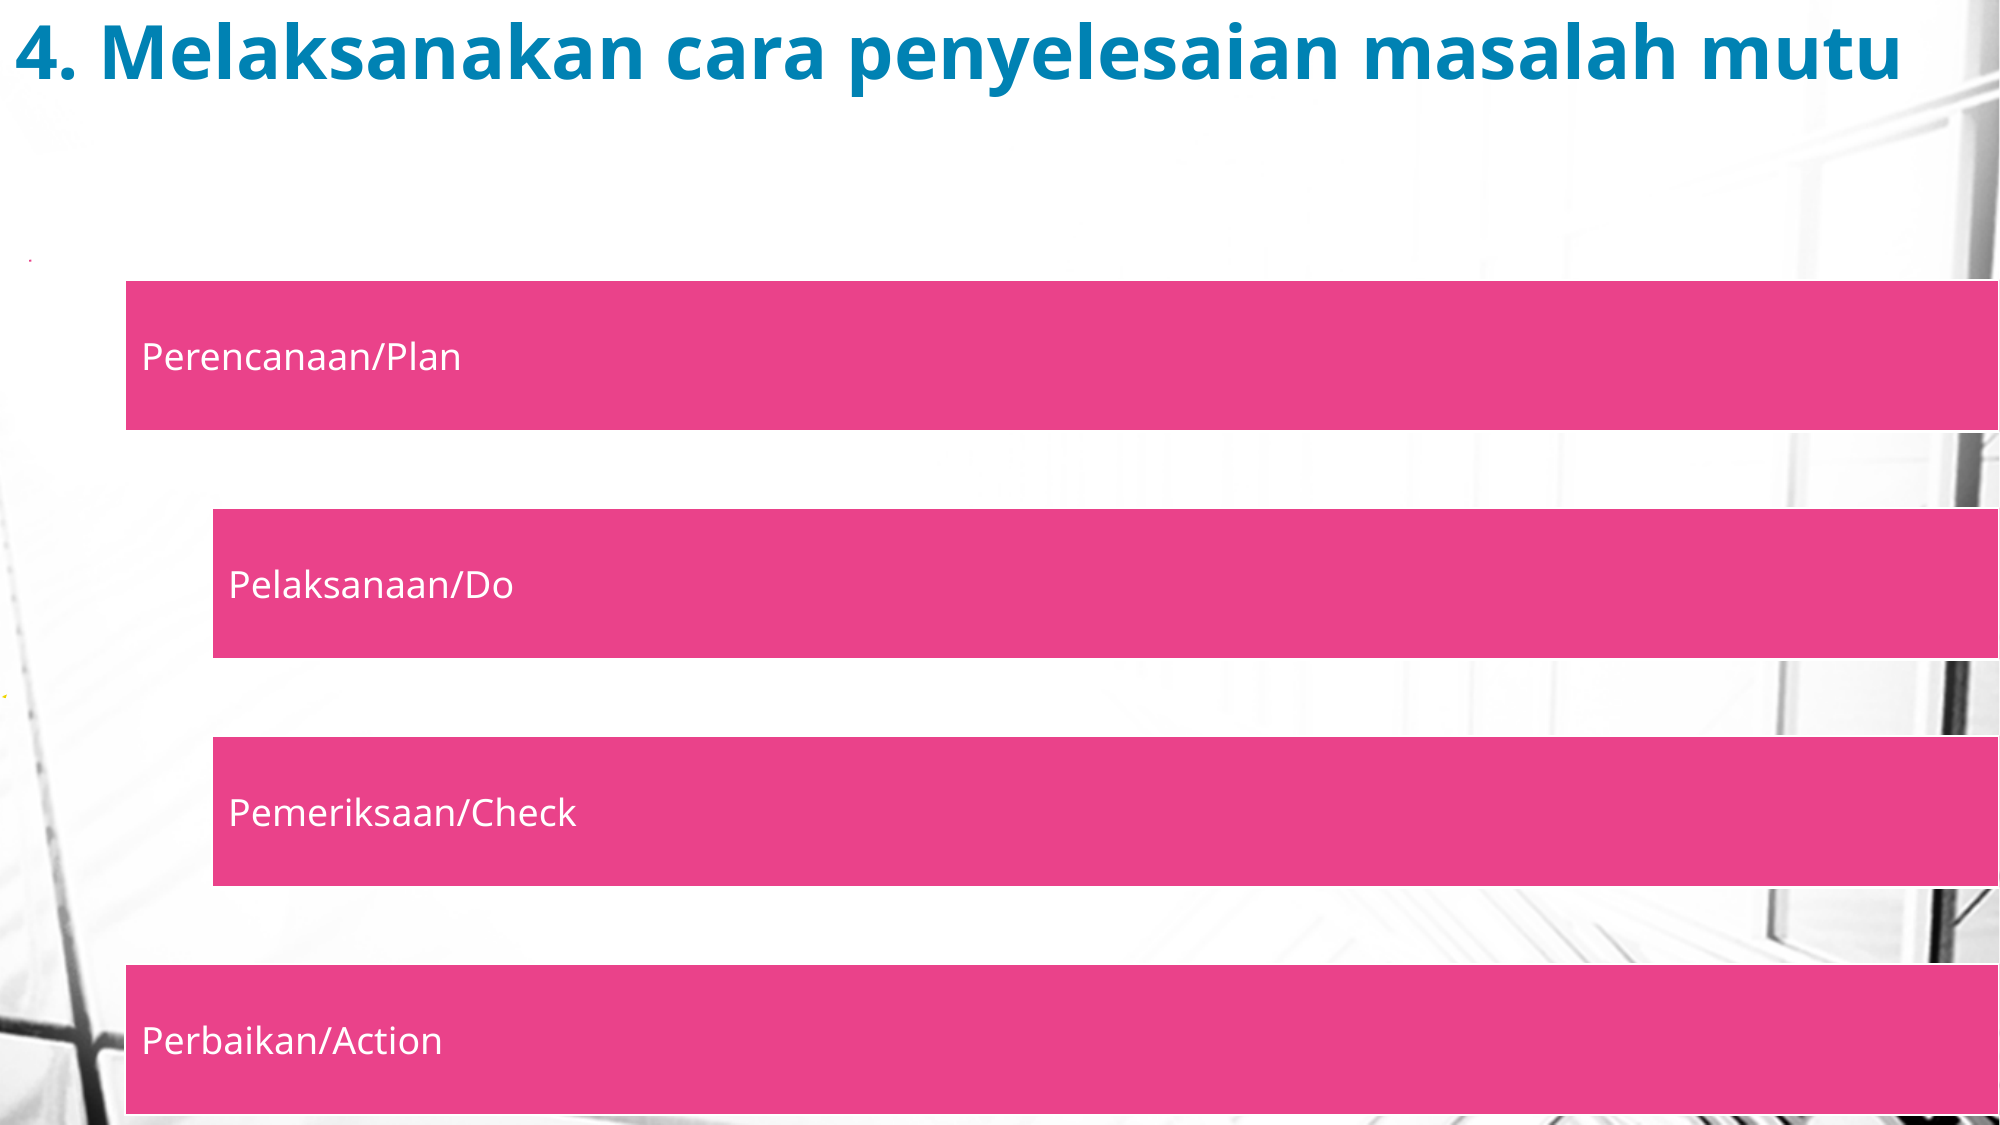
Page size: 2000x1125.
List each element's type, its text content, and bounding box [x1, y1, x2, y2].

picture [0, 0, 2000, 137]
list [0, 137, 2000, 1125]
title 4. Melaksanakan cara penyelesaian masalah mutu [0, 3, 1969, 102]
